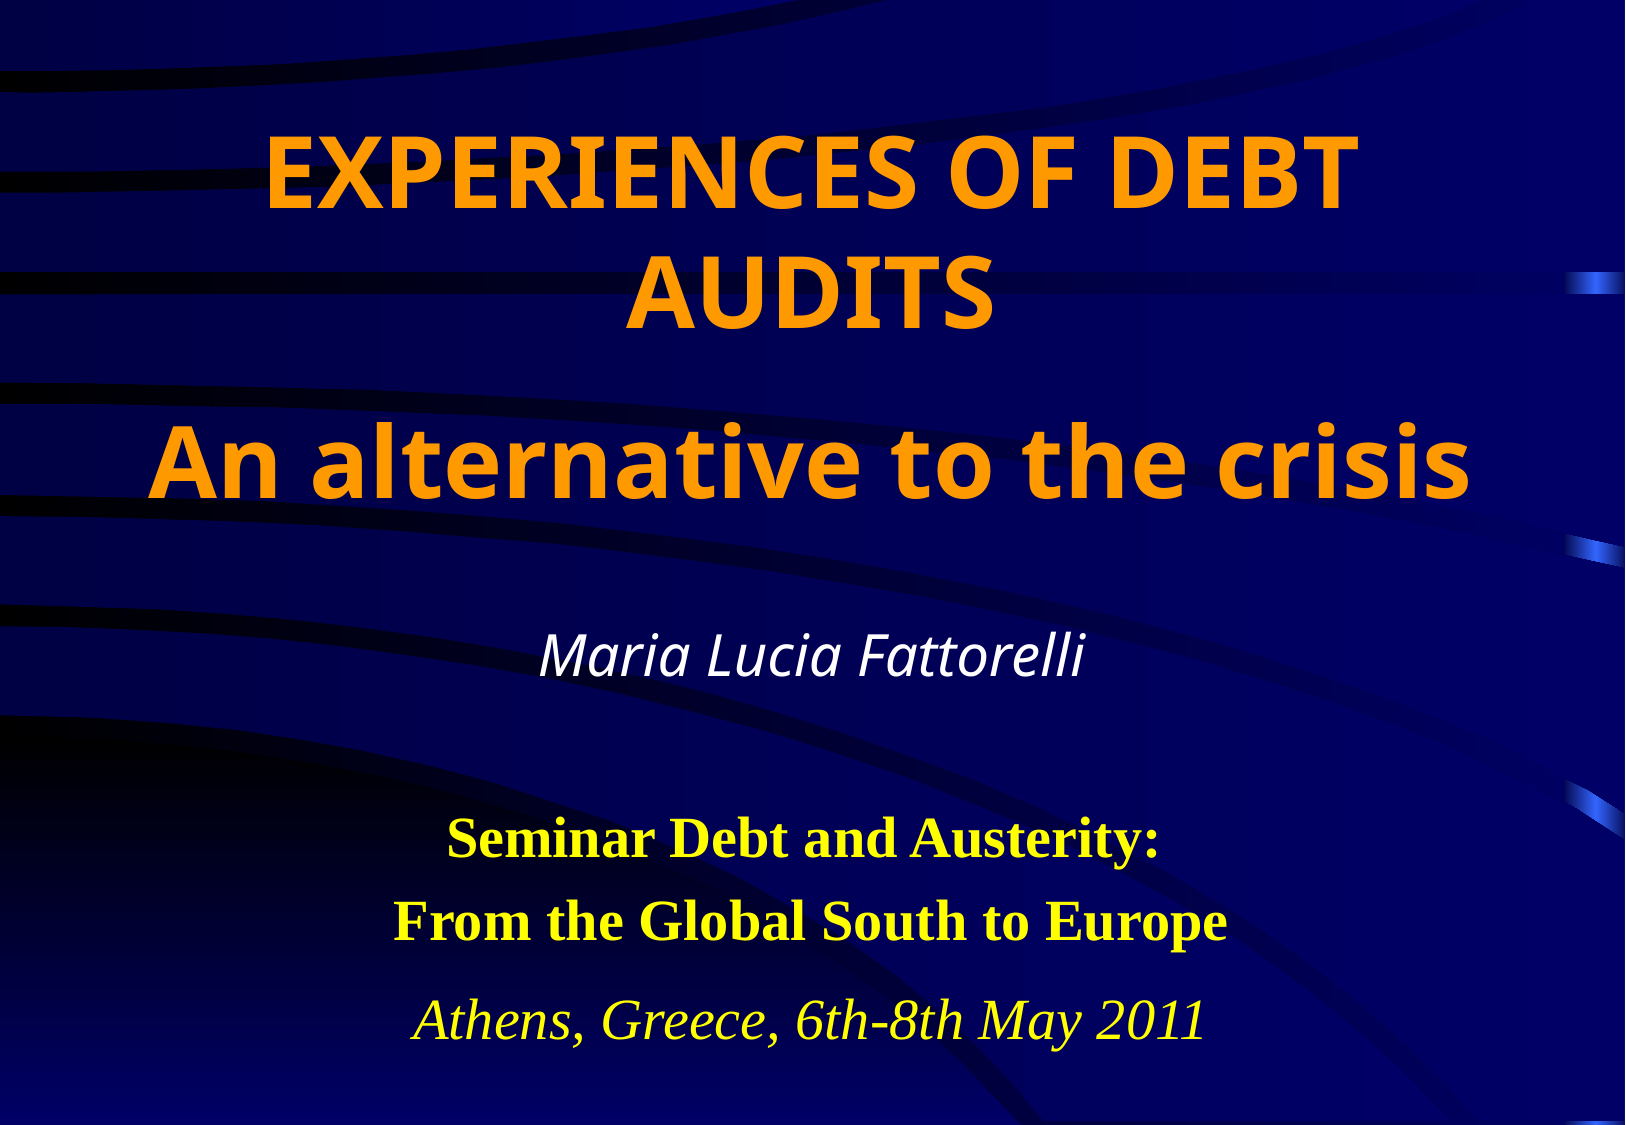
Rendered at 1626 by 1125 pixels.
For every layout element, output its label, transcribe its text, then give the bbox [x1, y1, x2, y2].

text_box EXPERIENCES OF DEBT AUDITS An alternative to the crisis Maria Lucia Fattorelli Seminar Debt and Austerity: From the Global South to Europe Athens, Greece, 6th-8th May 2011 [80, 30, 1543, 1059]
